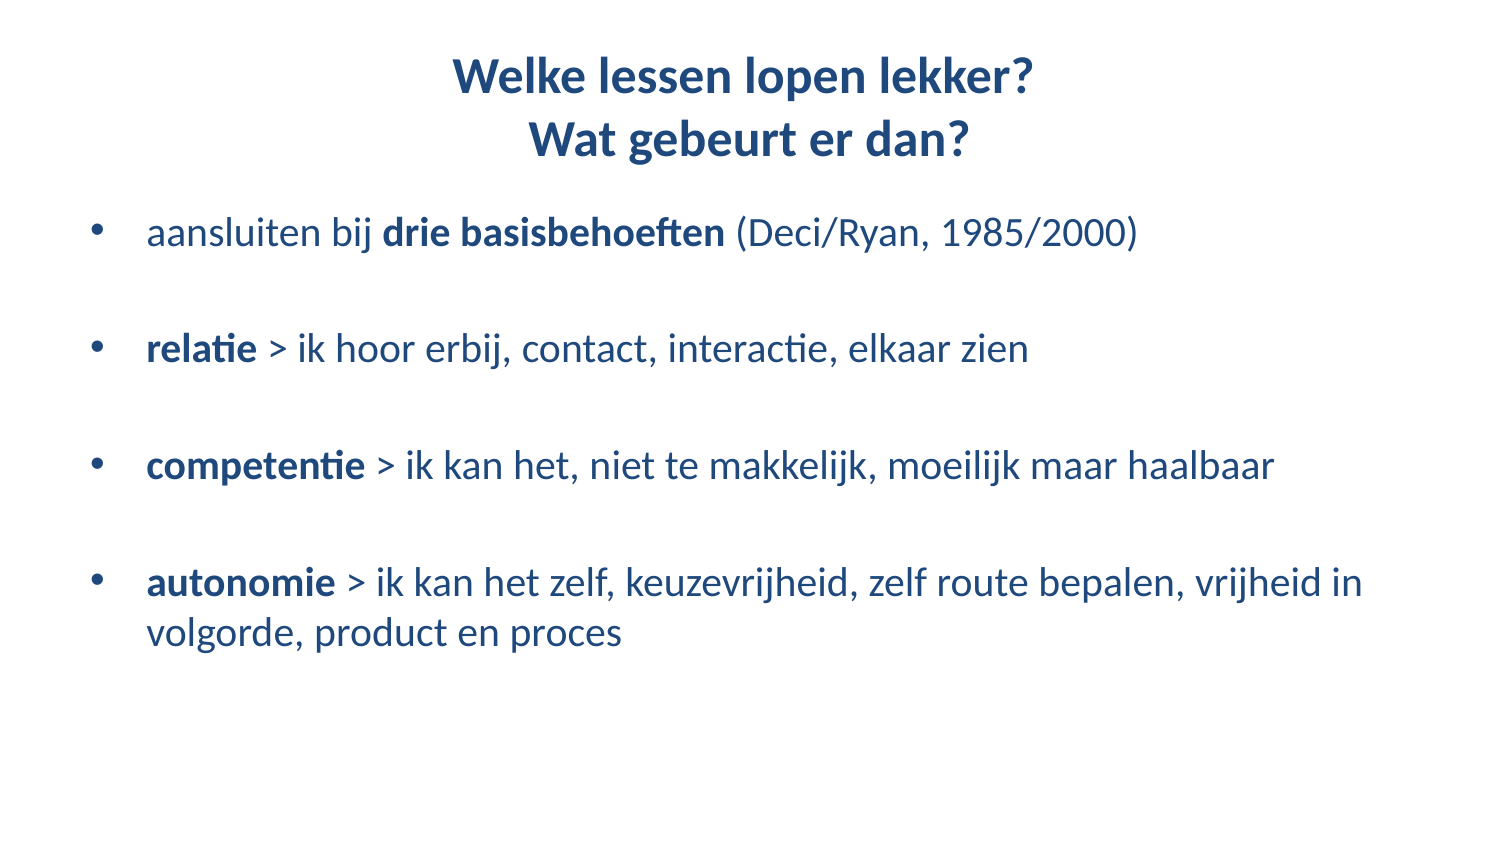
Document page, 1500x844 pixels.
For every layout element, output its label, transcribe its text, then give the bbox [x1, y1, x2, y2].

list aansluiten bij drie basisbehoeften (Deci/Ryan, 1985/2000) relatie > ik hoor erbij, contact, interactie, elkaar zien competentie > ik kan het, niet te makkelijk, moeilijk maar haalbaar autonomie > ik kan het zelf, keuzevrijheid, zelf route bepalen, vrijheid in volgorde, product en proces [75, 196, 1425, 754]
title Welke lessen lopen lekker? Wat gebeurt er dan? [75, 33, 1425, 175]
